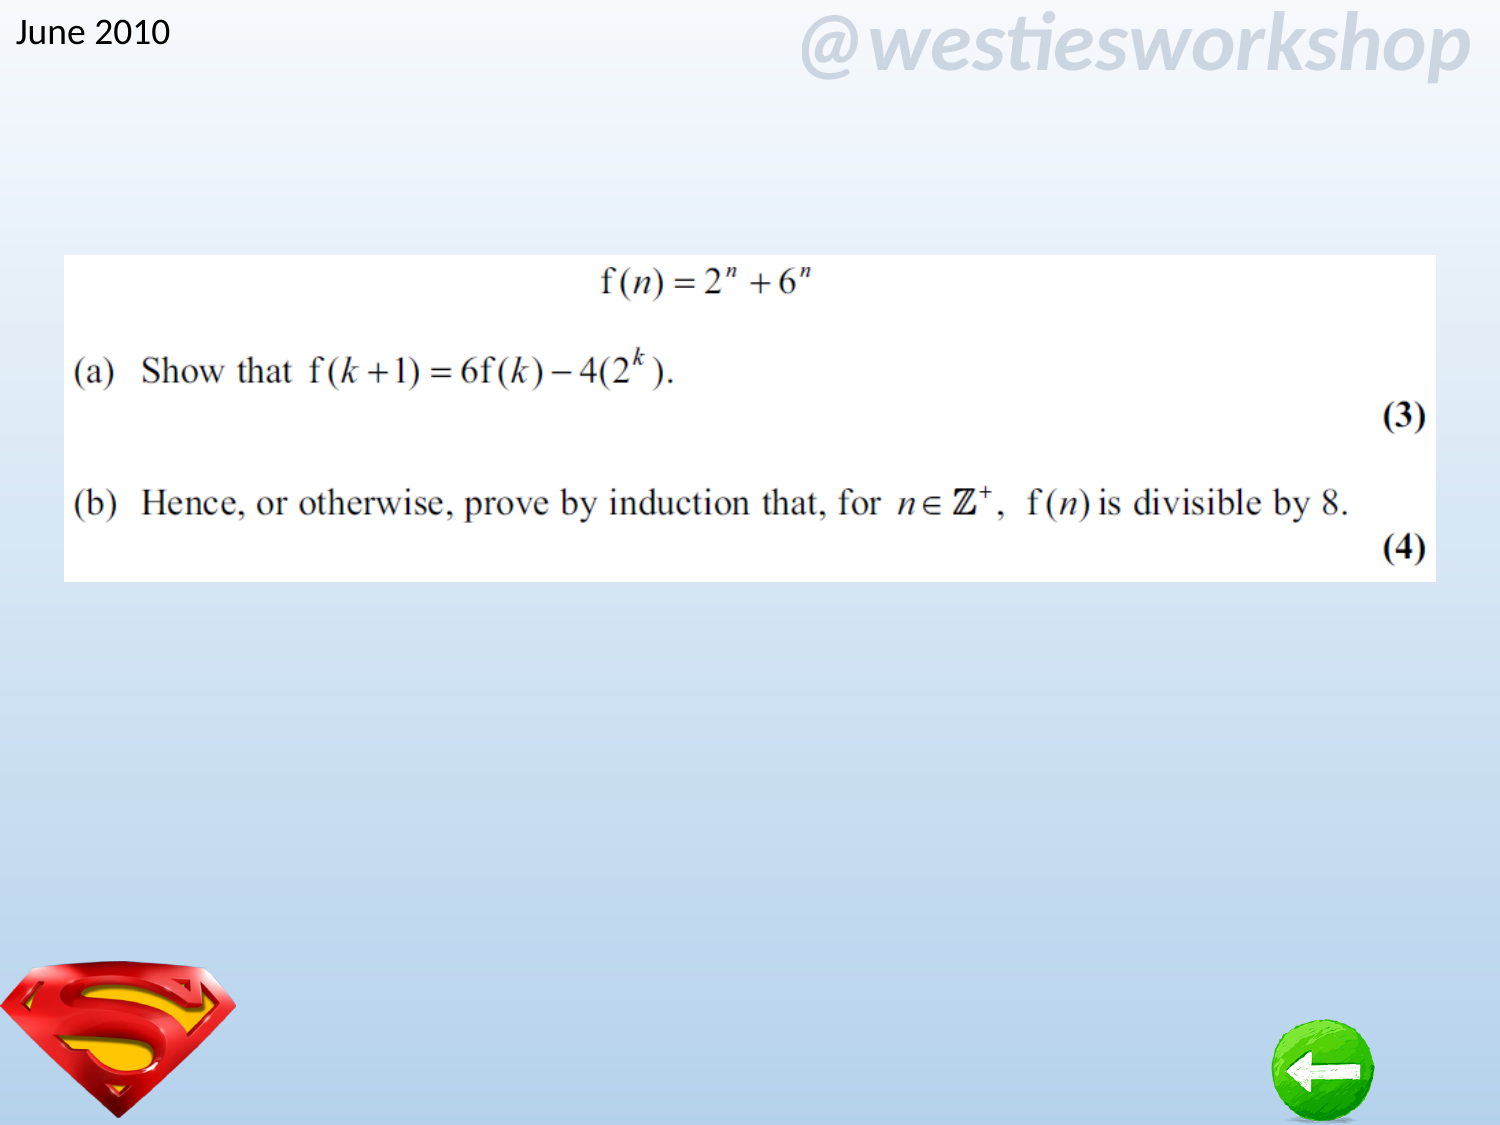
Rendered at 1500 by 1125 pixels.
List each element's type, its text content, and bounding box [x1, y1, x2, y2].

picture [0, 961, 236, 1118]
picture [1269, 1019, 1376, 1125]
text_box June 2010 [1, 0, 186, 60]
picture [64, 255, 1436, 582]
